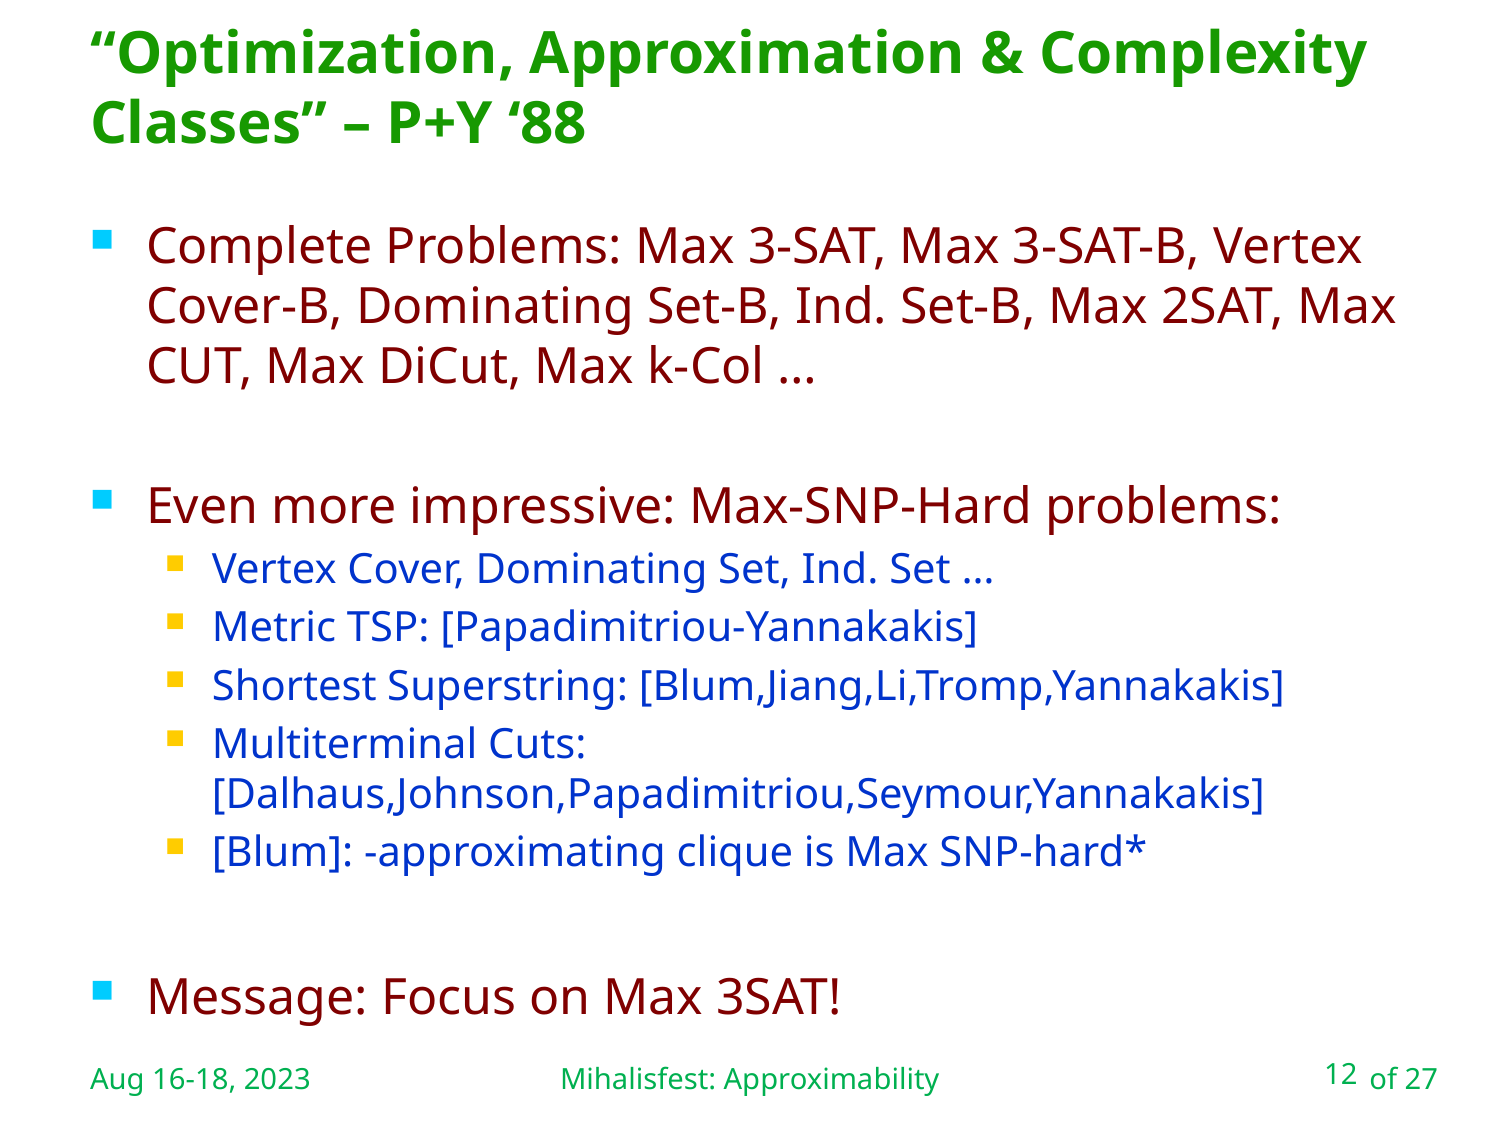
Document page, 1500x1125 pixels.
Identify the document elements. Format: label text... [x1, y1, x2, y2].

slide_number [75, 1024, 360, 1103]
slide_number 12 [1147, 1024, 1373, 1103]
footer Mihalisfest: Approximability [360, 1024, 1140, 1103]
title “Optimization, Approximation & Complexity Classes” – P+Y ‘88 [75, 62, 1425, 163]
